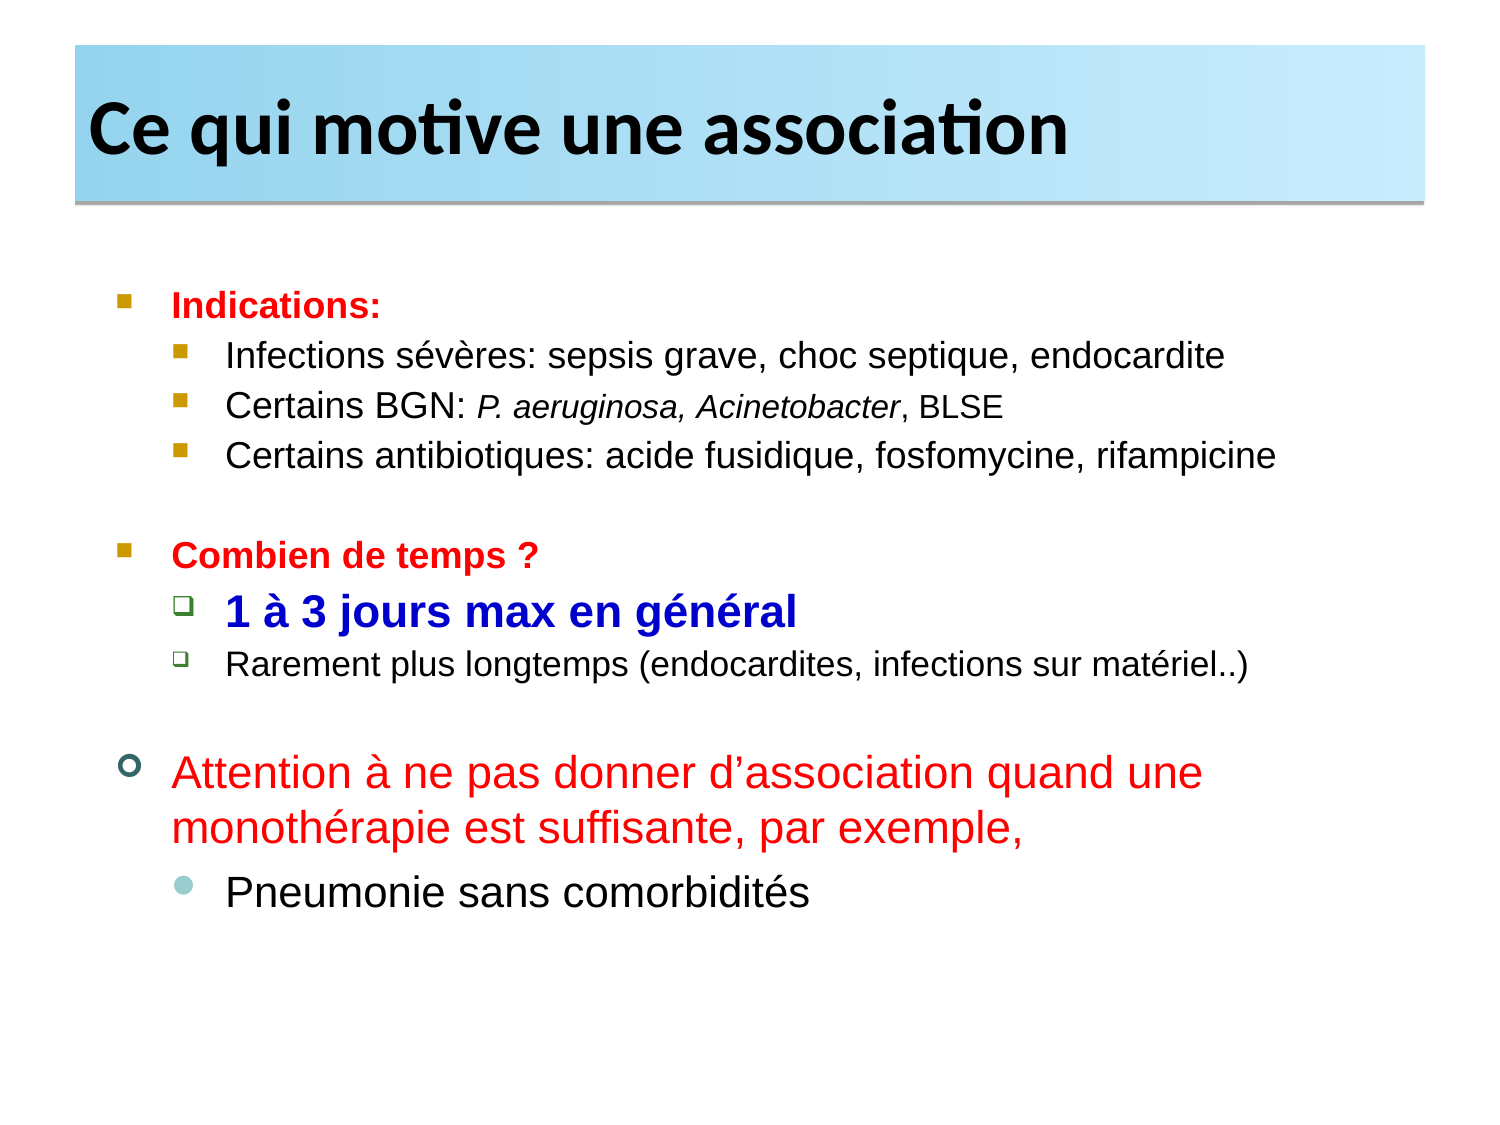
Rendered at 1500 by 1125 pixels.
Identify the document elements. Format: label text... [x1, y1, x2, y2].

text_box Indications: Infections sévères: sepsis grave, choc septique, endocardite Certains BGN: P. aeruginosa, Acinetobacter, BLSE Certains antibiotiques: acide fusidique, fosfomycine, rifampicine Combien de temps ? 1 à 3 jours max en général Rarement plus longtemps (endocardites, infections sur matériel..) Attention à ne pas donner d’association quand une monothérapie est suffisante, par exemple, Pneumonie sans comorbidités [100, 278, 1451, 1023]
title Ce qui motive une association [75, 45, 1426, 201]
